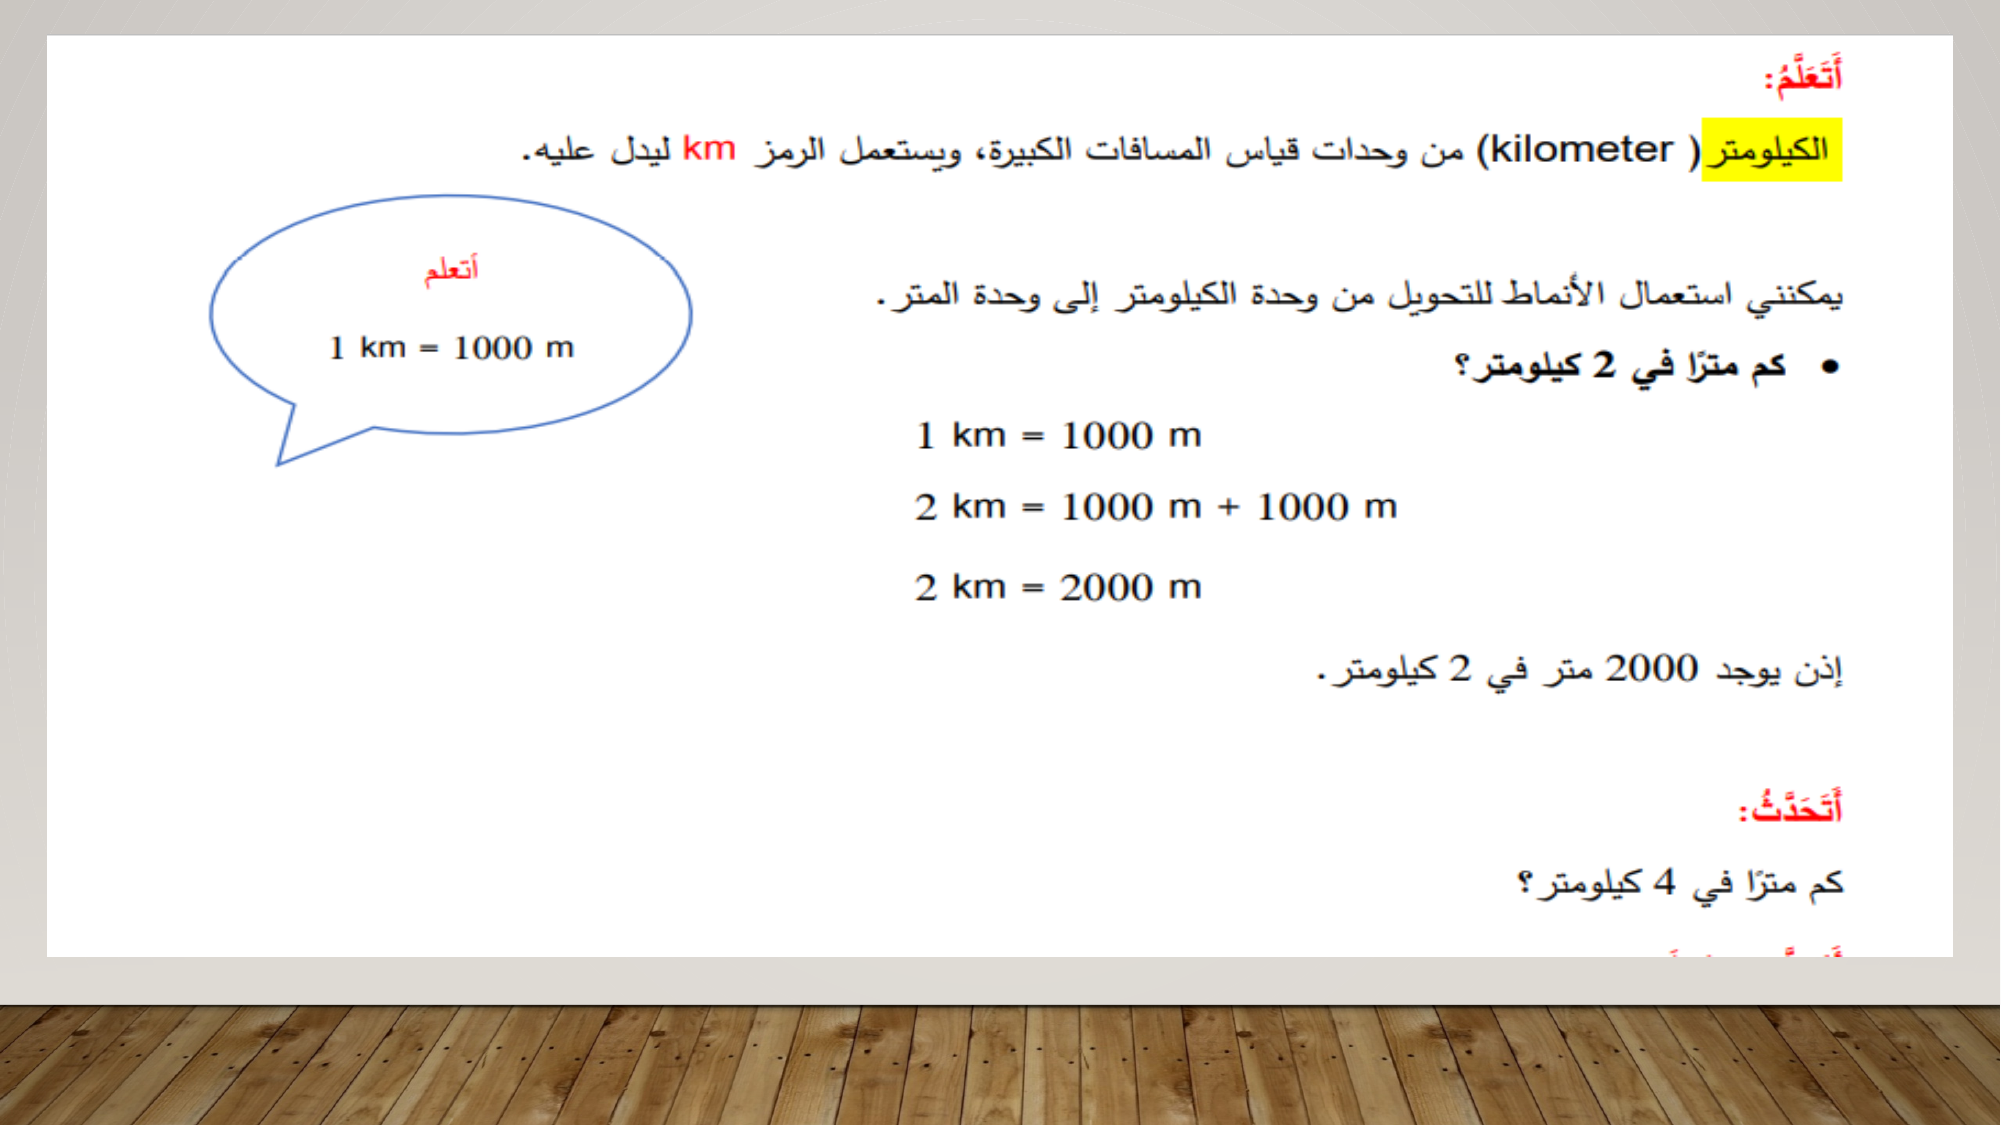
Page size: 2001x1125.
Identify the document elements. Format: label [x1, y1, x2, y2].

picture [47, 34, 1953, 958]
picture [0, 1005, 2000, 1125]
